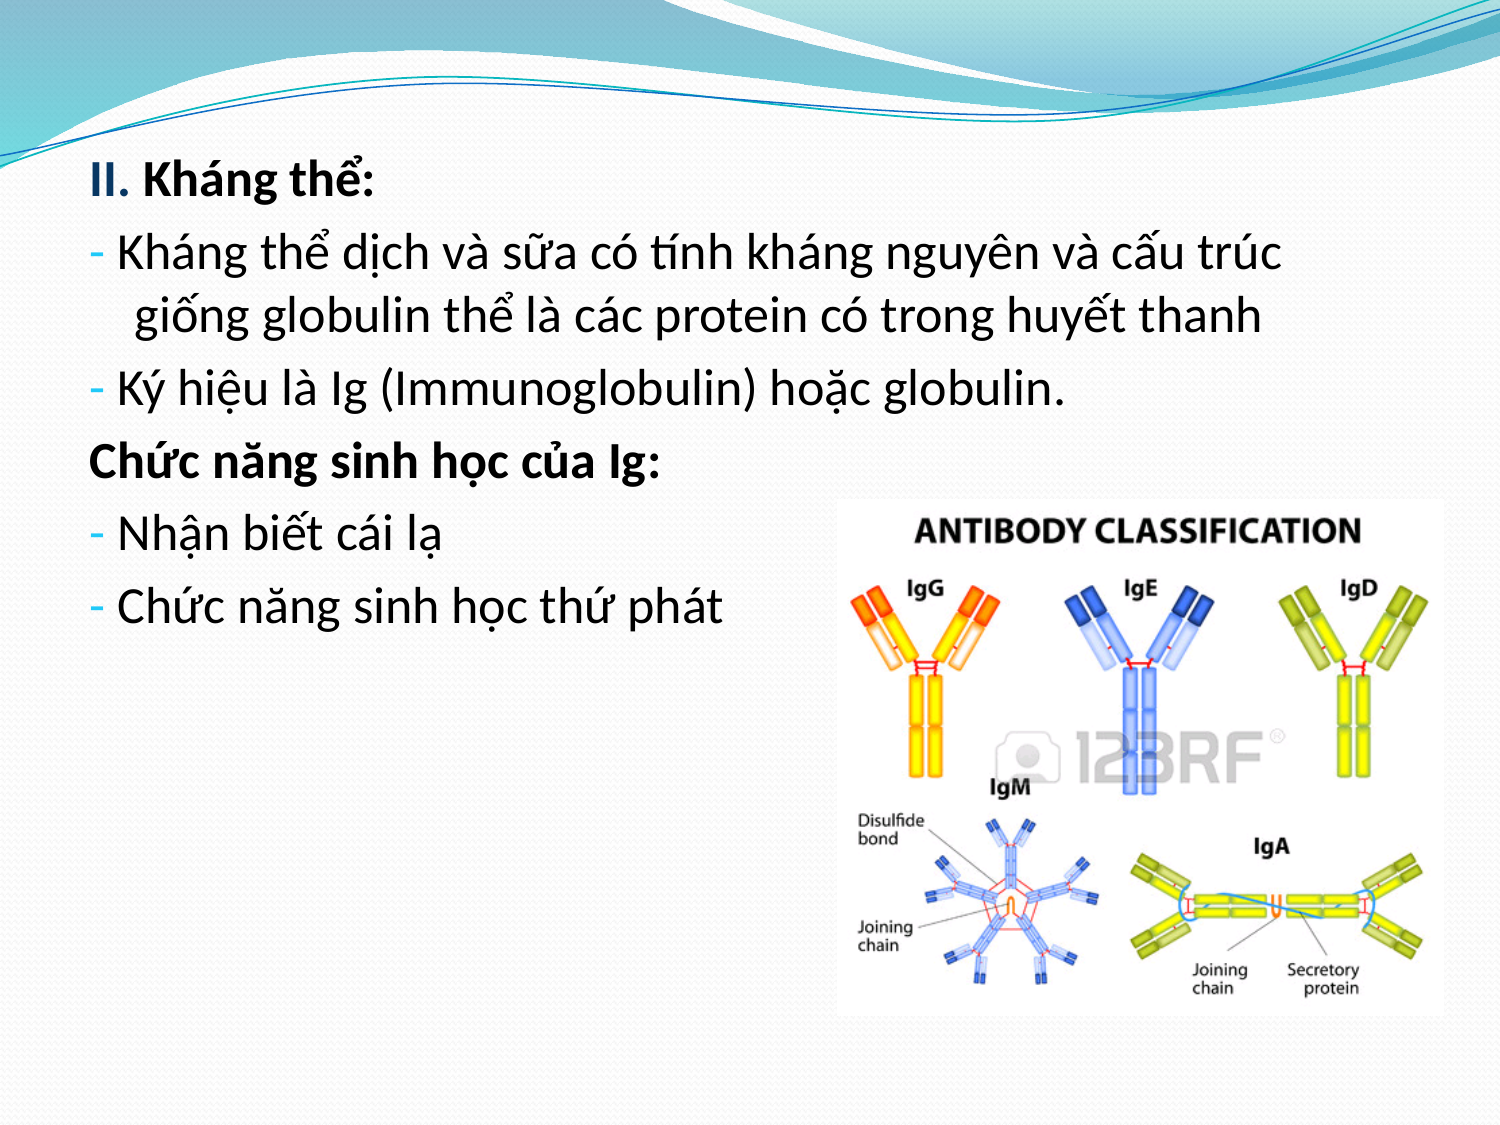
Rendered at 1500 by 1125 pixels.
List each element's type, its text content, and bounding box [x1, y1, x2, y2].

picture [837, 499, 1444, 1016]
list II. Kháng thể: - Kháng thể dịch và sữa có tính kháng nguyên và cấu trúc giống globulin thể là các protein có trong huyết thanh - Ký hiệu là Ig (Immunoglobulin) hoặc globulin. Chức năng sinh học của Ig: - Nhận biết cái lạ - Chức năng sinh học thứ phát [75, 137, 1425, 858]
